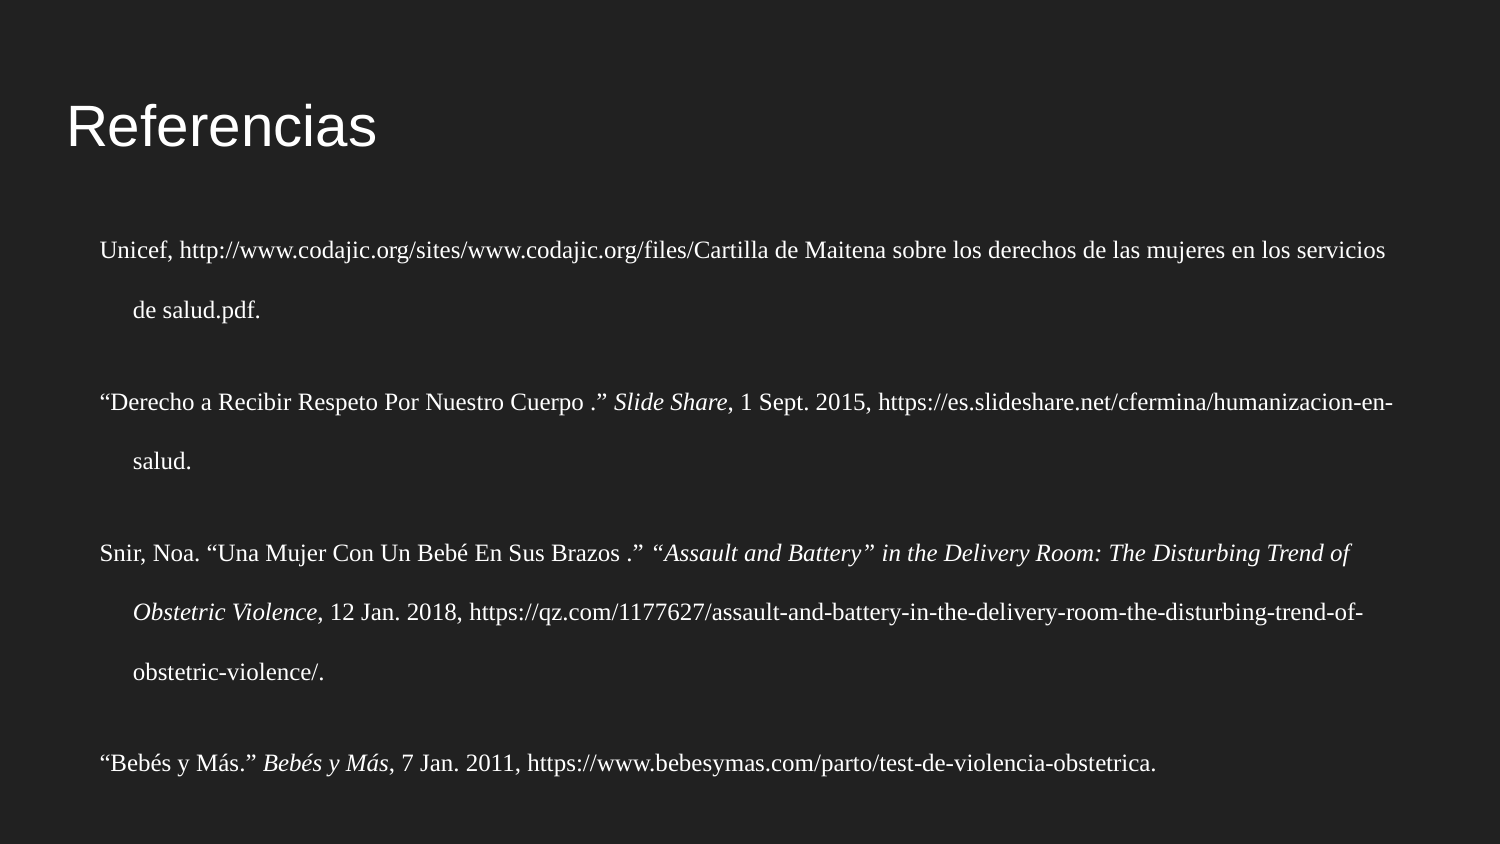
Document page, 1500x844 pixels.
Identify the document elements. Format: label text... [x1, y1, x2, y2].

title Referencias [51, 72, 1449, 167]
list Unicef, http://www.codajic.org/sites/www.codajic.org/files/Cartilla de Maitena sobre los derechos de las mujeres en los servicios de salud.pdf. “Derecho a Recibir Respeto Por Nuestro Cuerpo .” Slide Share, 1 Sept. 2015, https://es.slideshare.net/cfermina/humanizacion-en-salud. Snir, Noa. “Una Mujer Con Un Bebé En Sus Brazos .” “Assault and Battery” in the Delivery Room: The Disturbing Trend of Obstetric Violence, 12 Jan. 2018, https://qz.com/1177627/assault-and-battery-in-the-delivery-room-the-disturbing-trend-of-obstetric-violence/. “Bebés y Más.” Bebés y Más, 7 Jan. 2011, https://www.bebesymas.com/parto/test-de-violencia-obstetrica. [51, 189, 1449, 750]
